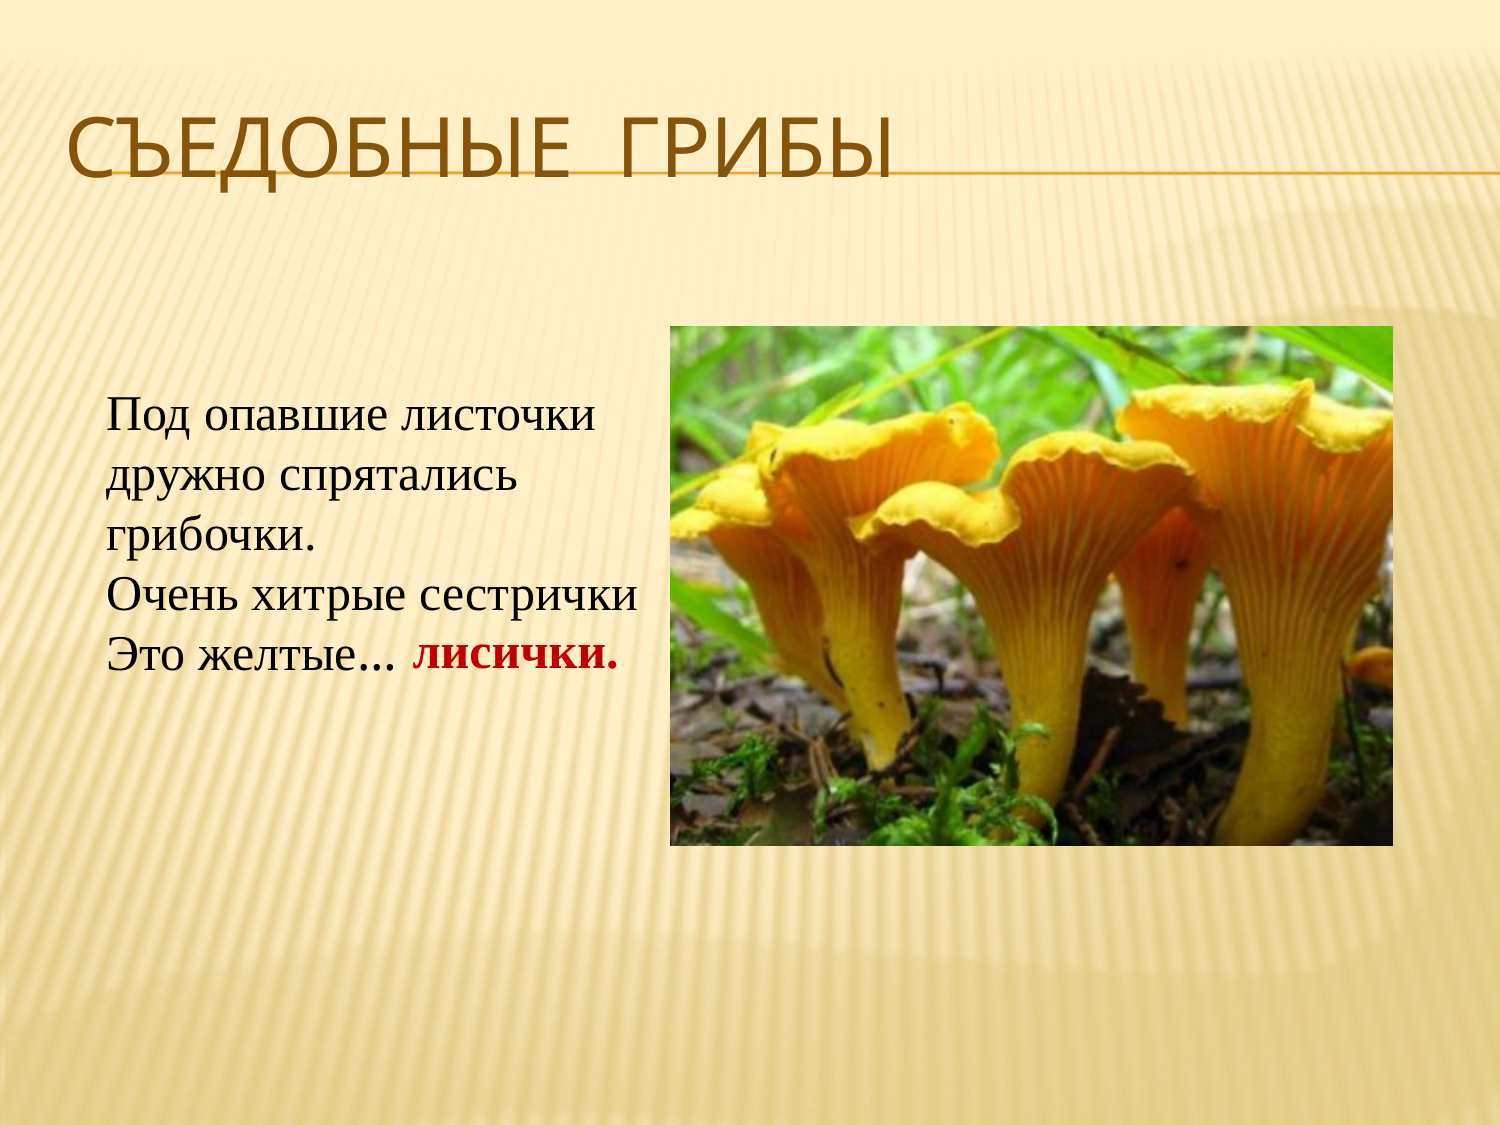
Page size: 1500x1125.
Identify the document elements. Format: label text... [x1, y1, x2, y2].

picture [670, 325, 1393, 847]
text_box лисички. [371, 611, 634, 687]
text_box Под опавшие листочки дружно спрятались грибочки. Очень хитрые сестрички Это желтые… [91, 373, 660, 749]
title Съедобные грибы [49, 75, 1475, 213]
